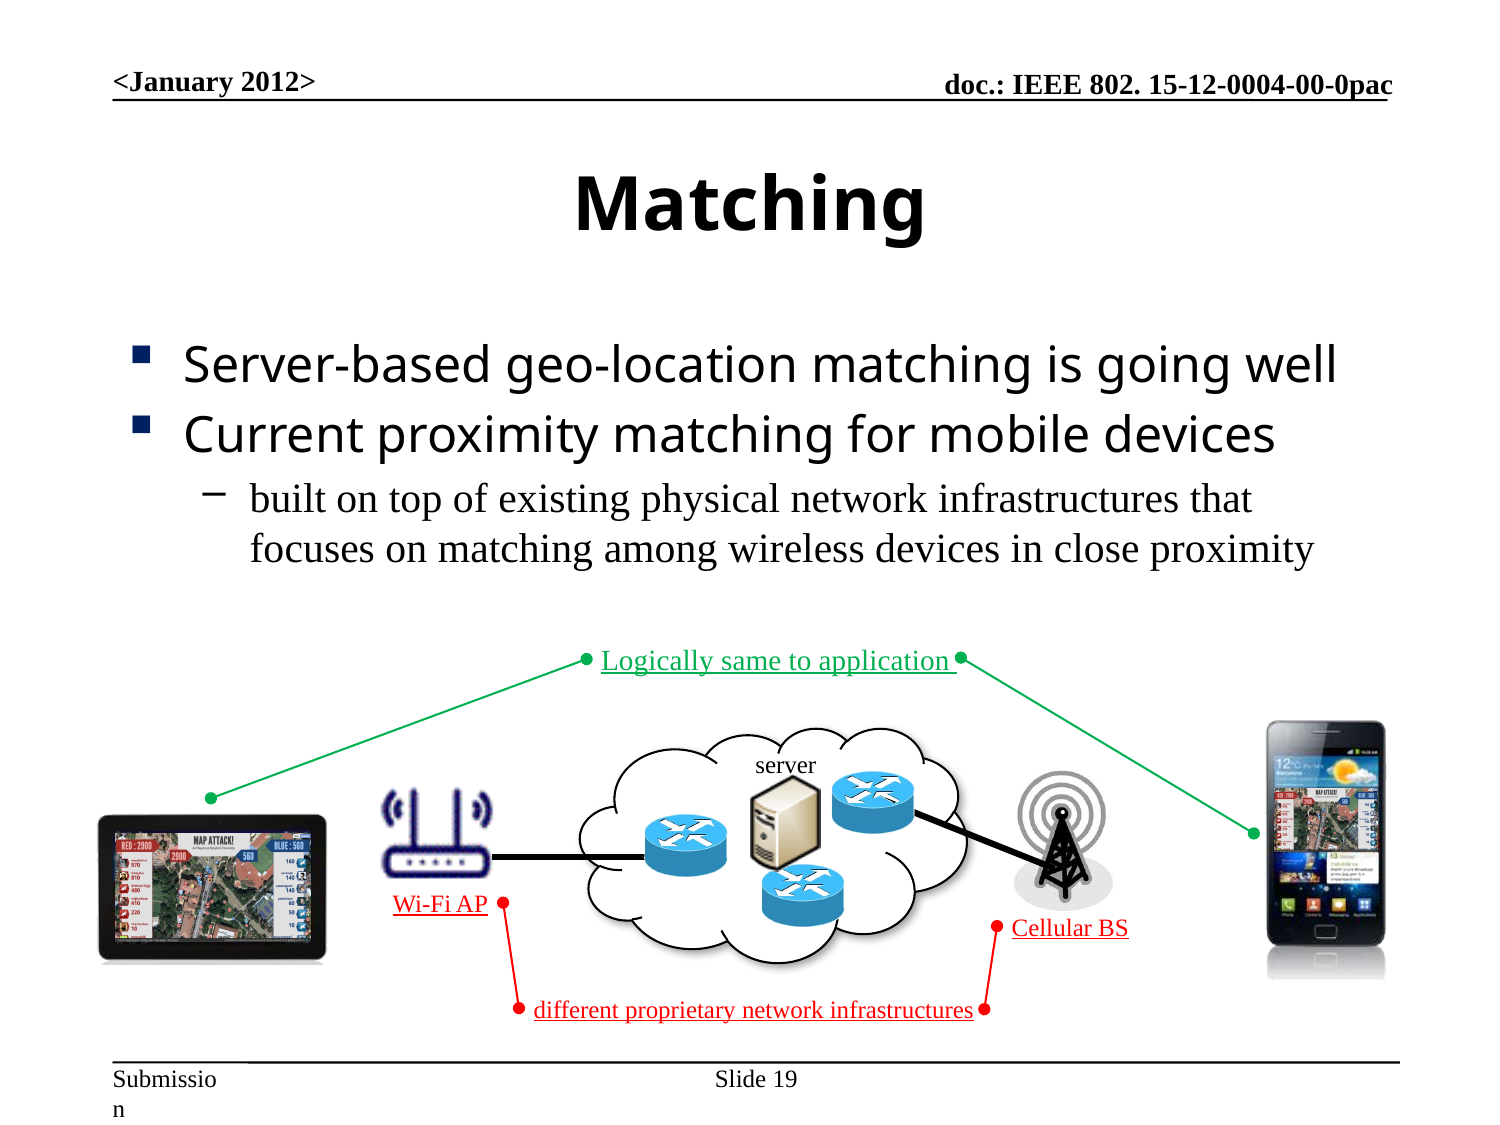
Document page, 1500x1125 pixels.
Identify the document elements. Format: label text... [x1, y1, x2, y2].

slide_number Slide 19 [712, 1061, 800, 1093]
title Matching [112, 112, 1388, 288]
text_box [93, 633, 1466, 1032]
list Server-based geo-location matching is going well Current proximity matching for mobile devices built on top of existing physical network infrastructures that focuses on matching among wireless devices in close proximity [112, 324, 1388, 632]
footer [855, 1061, 1413, 1124]
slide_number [112, 61, 376, 98]
